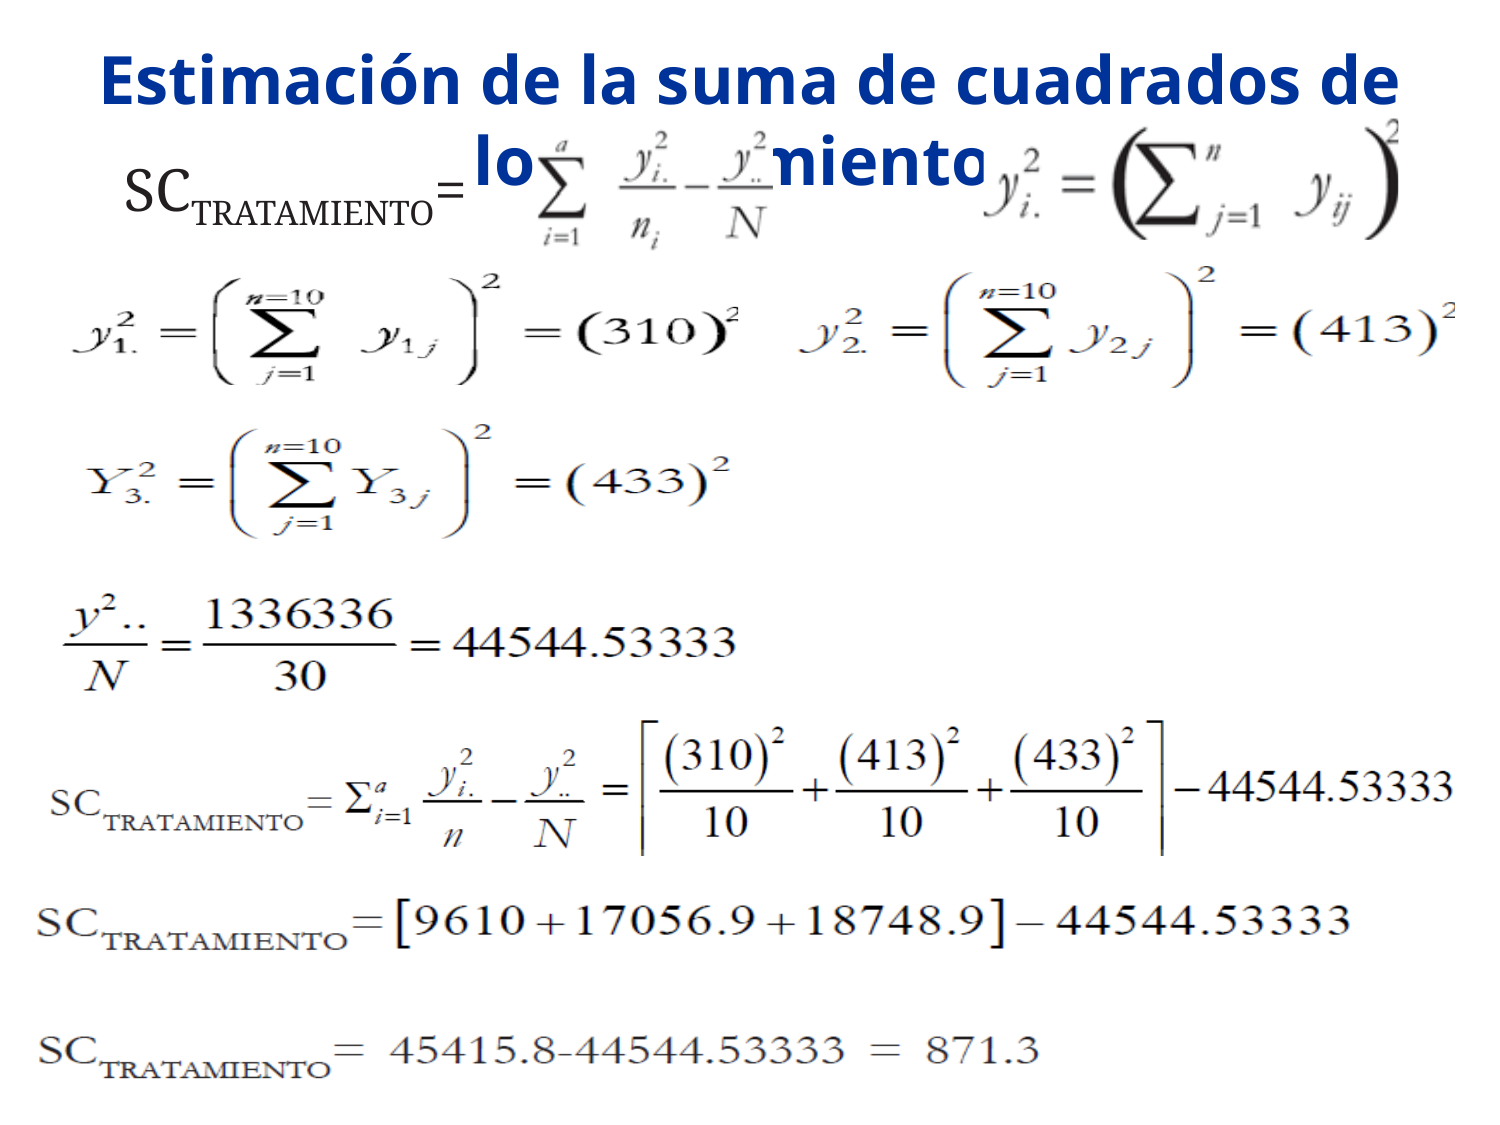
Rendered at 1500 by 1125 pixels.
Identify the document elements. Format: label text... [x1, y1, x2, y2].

picture [537, 126, 773, 256]
picture [21, 998, 1054, 1099]
picture [19, 575, 1470, 985]
picture [58, 268, 739, 385]
text_box Estimación de la suma de cuadrados de los tratamientos [53, 30, 1447, 206]
picture [775, 259, 1456, 388]
picture [983, 112, 1399, 240]
text_box SCTRATAMIENTO= [108, 145, 482, 240]
picture [67, 411, 730, 550]
